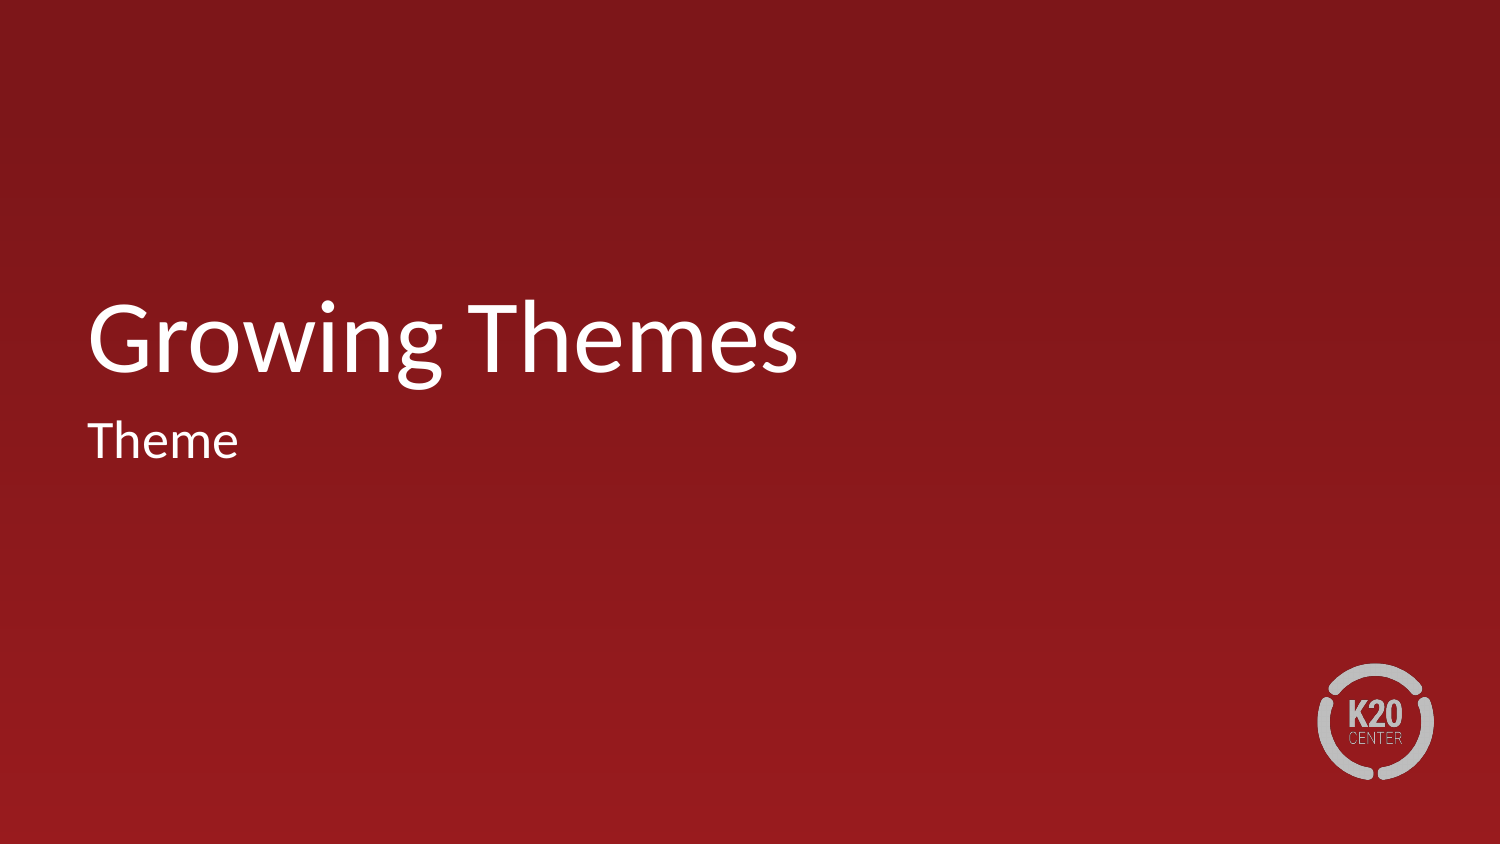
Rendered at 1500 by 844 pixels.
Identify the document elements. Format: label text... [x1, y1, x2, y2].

picture [1300, 646, 1451, 797]
subtitle Theme [87, 397, 1376, 613]
title Growing Themes [87, 168, 1376, 394]
